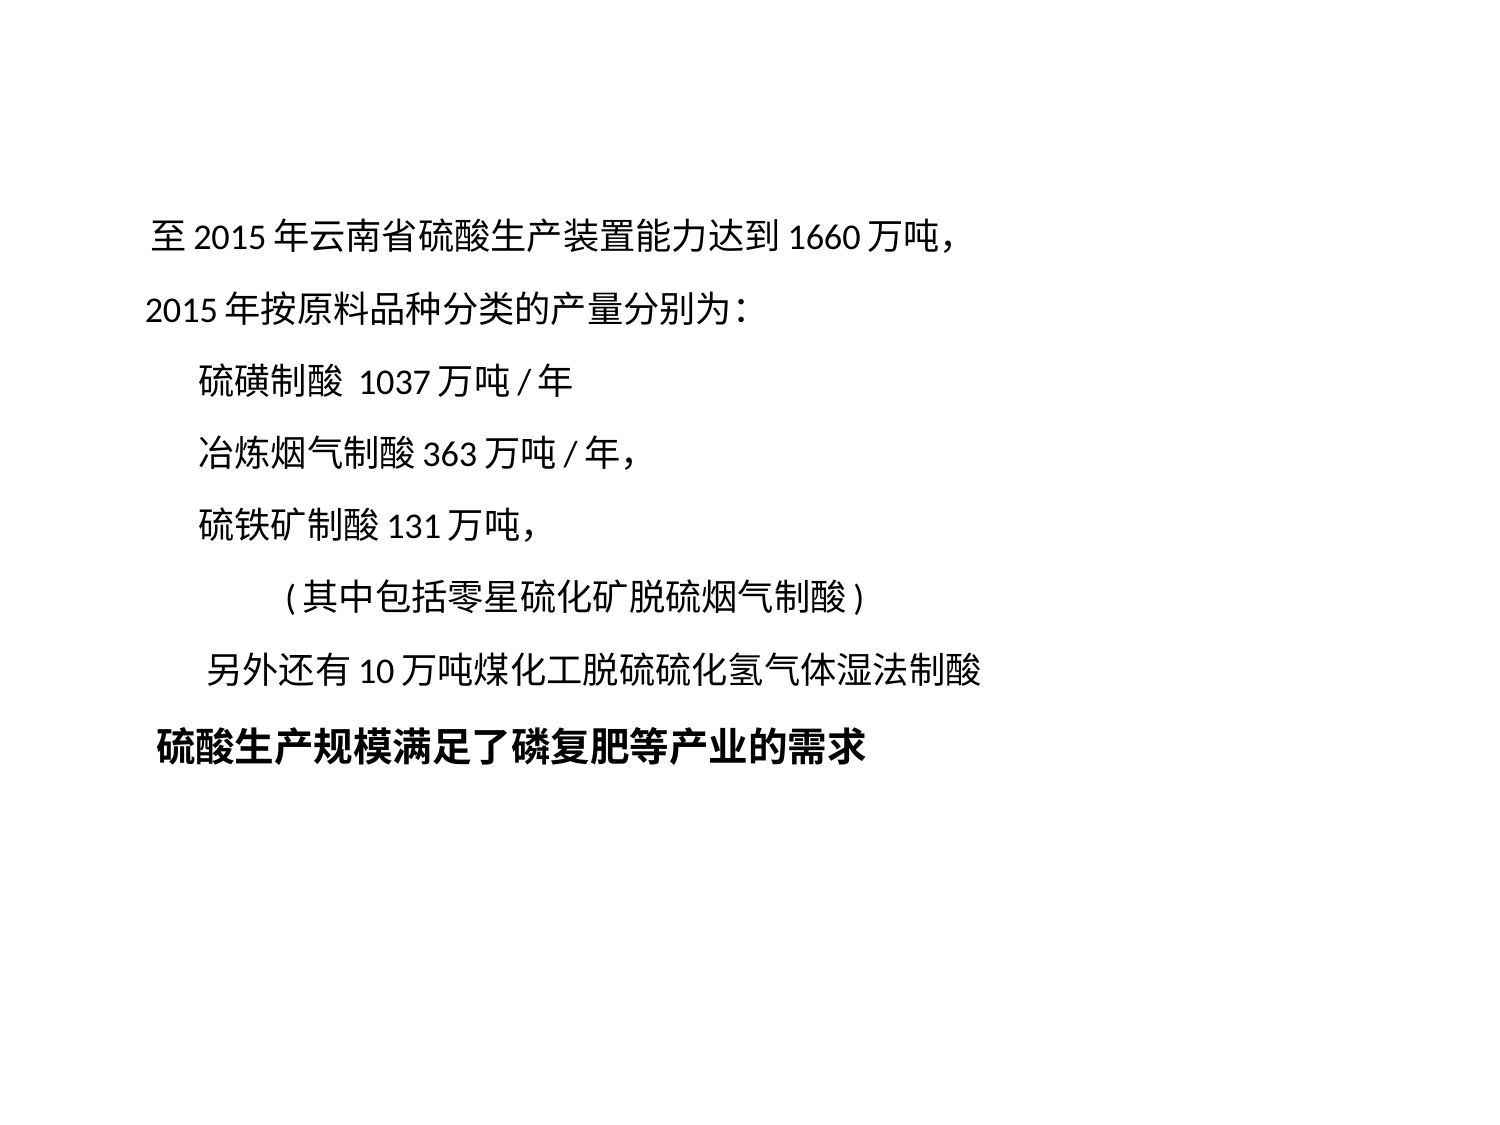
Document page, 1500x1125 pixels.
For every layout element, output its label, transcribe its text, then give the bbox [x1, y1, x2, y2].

list 至2015年云南省硫酸生产装置能力达到1660万吨， 2015年按原料品种分类的产量分别为： 硫磺制酸 1037万吨/年 冶炼烟气制酸363万吨/年， 硫铁矿制酸131万吨， (其中包括零星硫化矿脱硫烟气制酸) 另外还有10万吨煤化工脱硫硫化氢气体湿法制酸 硫酸生产规模满足了磷复肥等产业的需求 [88, 184, 1439, 927]
